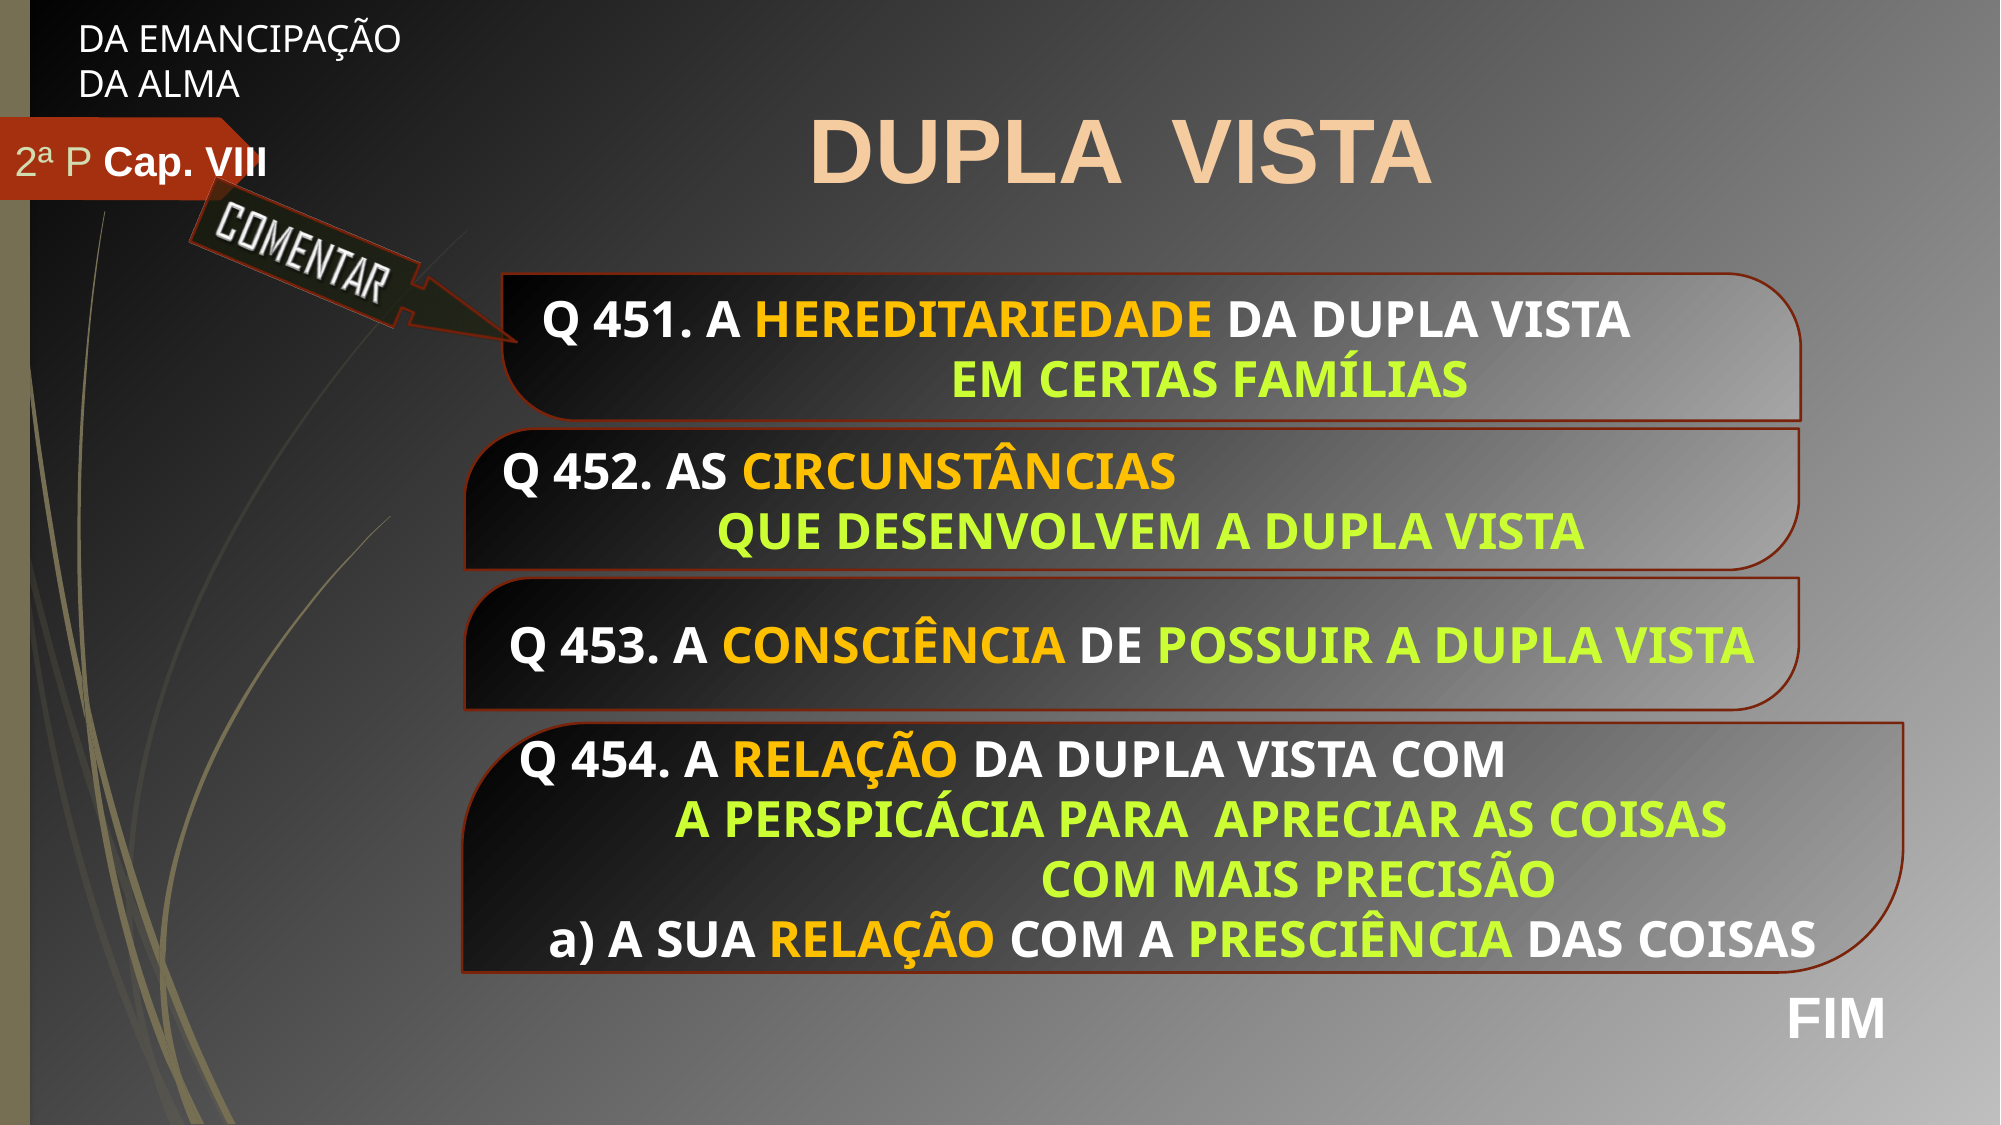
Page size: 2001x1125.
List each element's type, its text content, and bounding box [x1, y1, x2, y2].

text_box DA EMANCIPAÇÃO DA ALMA [62, 7, 418, 113]
text_box FIM [1772, 972, 1903, 1058]
text_box Q 451. A HEREDITARIEDADE DA DUPLA VISTA EM CERTAS FAMÍLIAS [505, 272, 1803, 423]
picture [188, 193, 531, 374]
text_box Q 453. A CONSCIÊNCIA DE POSSUIR A DUPLA VISTA [463, 576, 1801, 712]
title DUPLA VISTA [302, 83, 1943, 295]
text_box Q 452. AS CIRCUNSTÂNCIAS QUE DESENVOLVEM A DUPLA VISTA [463, 427, 1801, 572]
text_box 2ª P Cap. VIII [0, 127, 283, 193]
text_box Q 454. A RELAÇÃO DA DUPLA VISTA COM A PERSPICÁCIA PARA APRECIAR AS COISAS COM MAIS PRECISÃO a) A SUA RELAÇÃO COM A PRESCIÊNCIA DAS COISAS [460, 721, 1905, 974]
